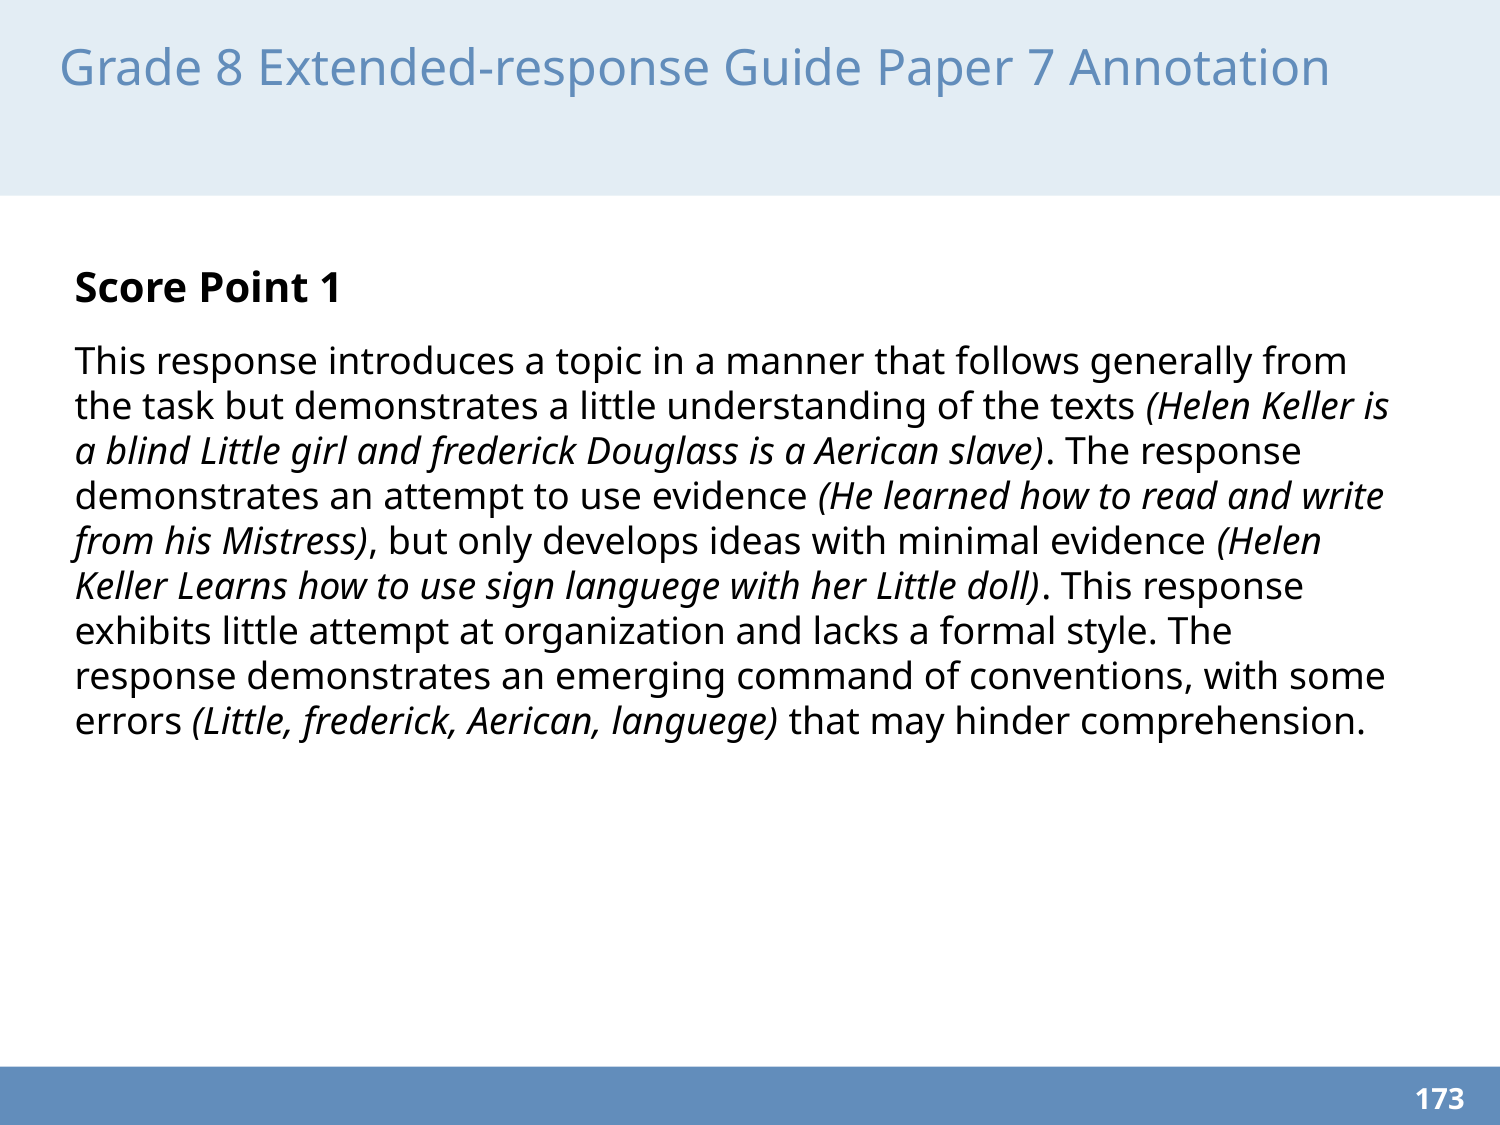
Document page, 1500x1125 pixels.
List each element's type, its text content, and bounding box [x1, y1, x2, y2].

title Grade 8 Extended-response Guide Paper 7 Annotation [59, 34, 1411, 183]
slide_number 173 [1414, 1079, 1500, 1125]
text_box Score Point 1 This response introduces a topic in a manner that follows generally from the task but demonstrates a little understanding of the texts (Helen Keller is a blind Little girl and frederick Douglass is a Aerican slave). The response demonstrates an attempt to use evidence (He learned how to read and write from his Mistress), but only develops ideas with minimal evidence (Helen Keller Learns how to use sign languege with her Little doll). This response exhibits little attempt at organization and lacks a formal style. The response demonstrates an emerging command of conventions, with some errors (Little, frederick, Aerican, languege) that may hinder comprehension. [59, 253, 1410, 996]
